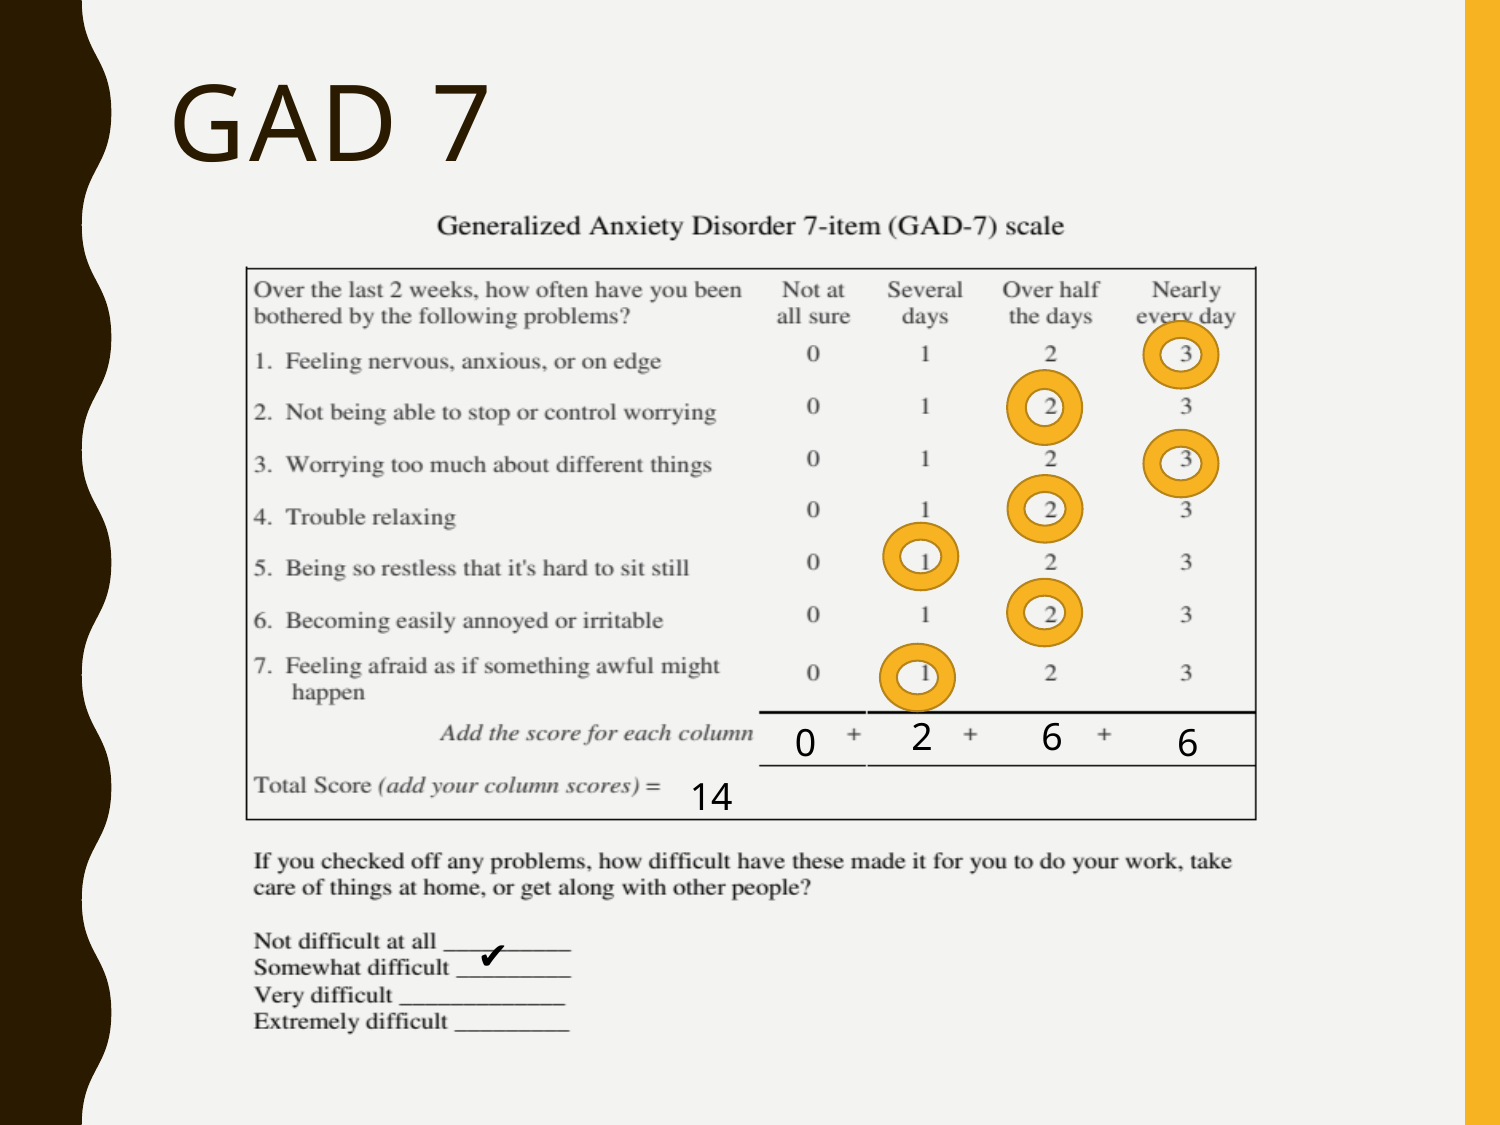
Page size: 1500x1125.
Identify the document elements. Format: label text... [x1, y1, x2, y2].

title GAD 7 [154, 62, 1407, 308]
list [199, 149, 1301, 1050]
